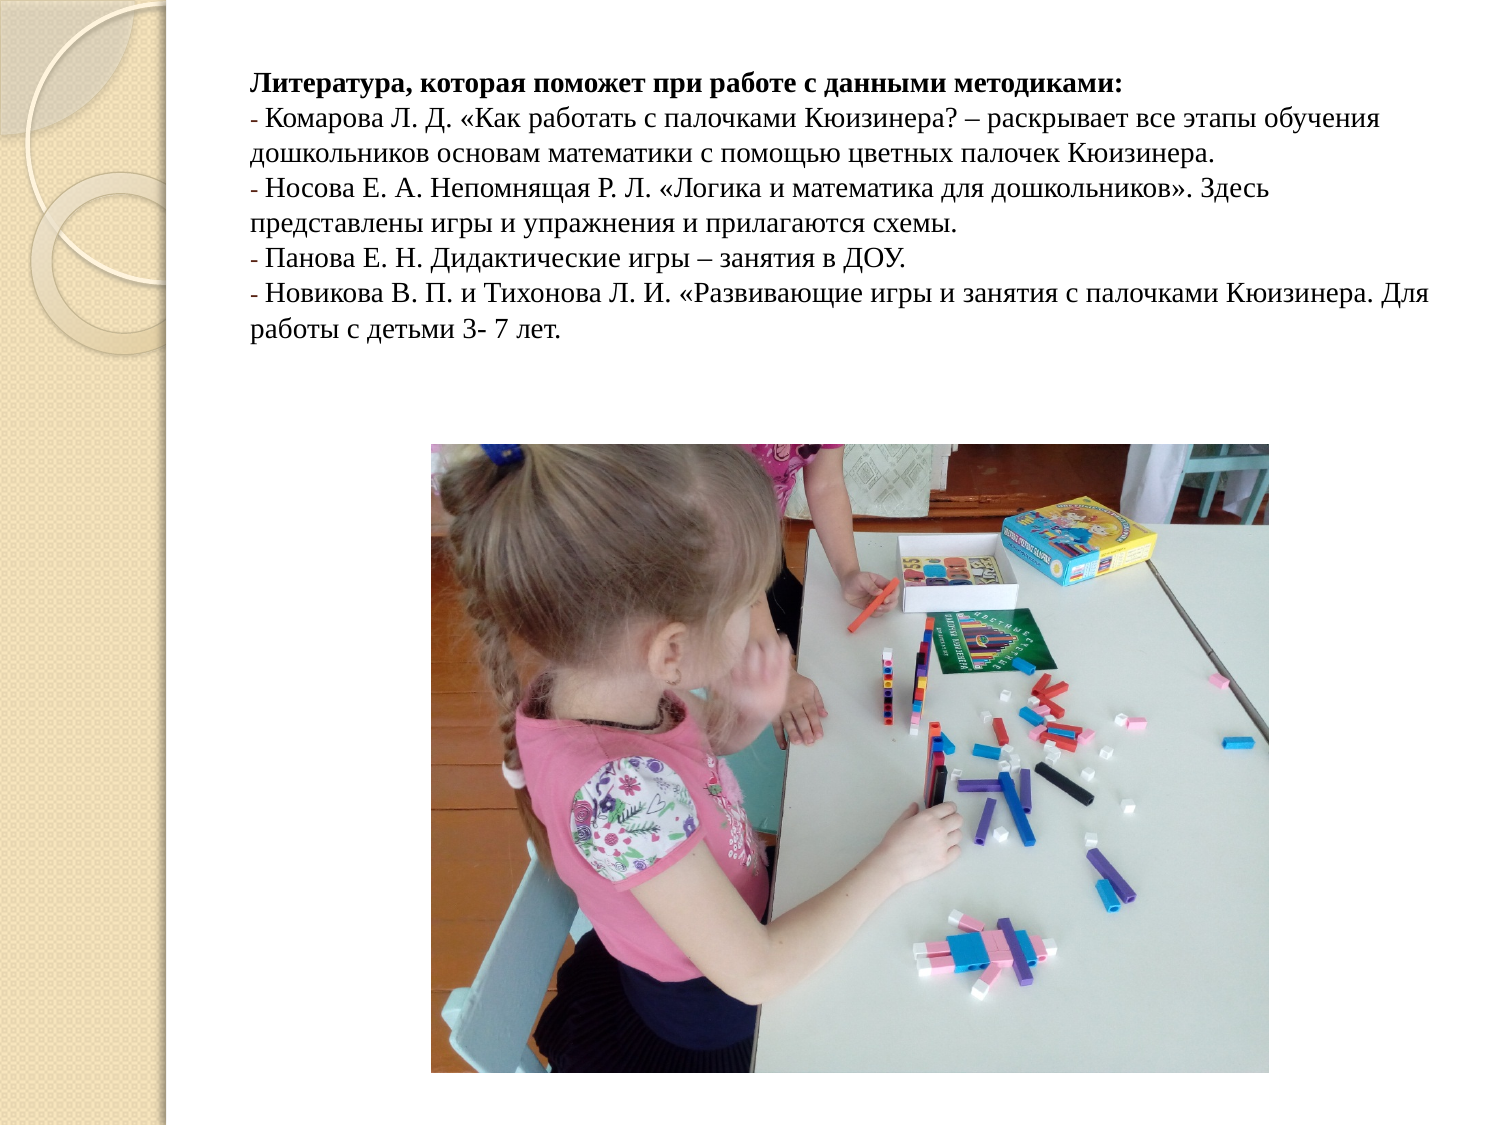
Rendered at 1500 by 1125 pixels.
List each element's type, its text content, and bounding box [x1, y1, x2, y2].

title Литература, которая поможет при работе с данными методиками: - Комарова Л. Д. «Как работать с палочками Кюизинера? – раскрывает все этапы обучения дошкольников основам математики с помощью цветных палочек Кюизинера. - Носова Е. А. Непомнящая Р. Л. «Логика и математика для дошкольников». Здесь представлены игры и упражнения и прилагаются схемы. - Панова Е. Н. Дидактические игры – занятия в ДОУ. - Новикова В. П. и Тихонова Л. И. «Развивающие игры и занятия с палочками Кюизинера. Для работы с детьми 3- 7 лет. [235, 45, 1466, 398]
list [430, 444, 1269, 1073]
